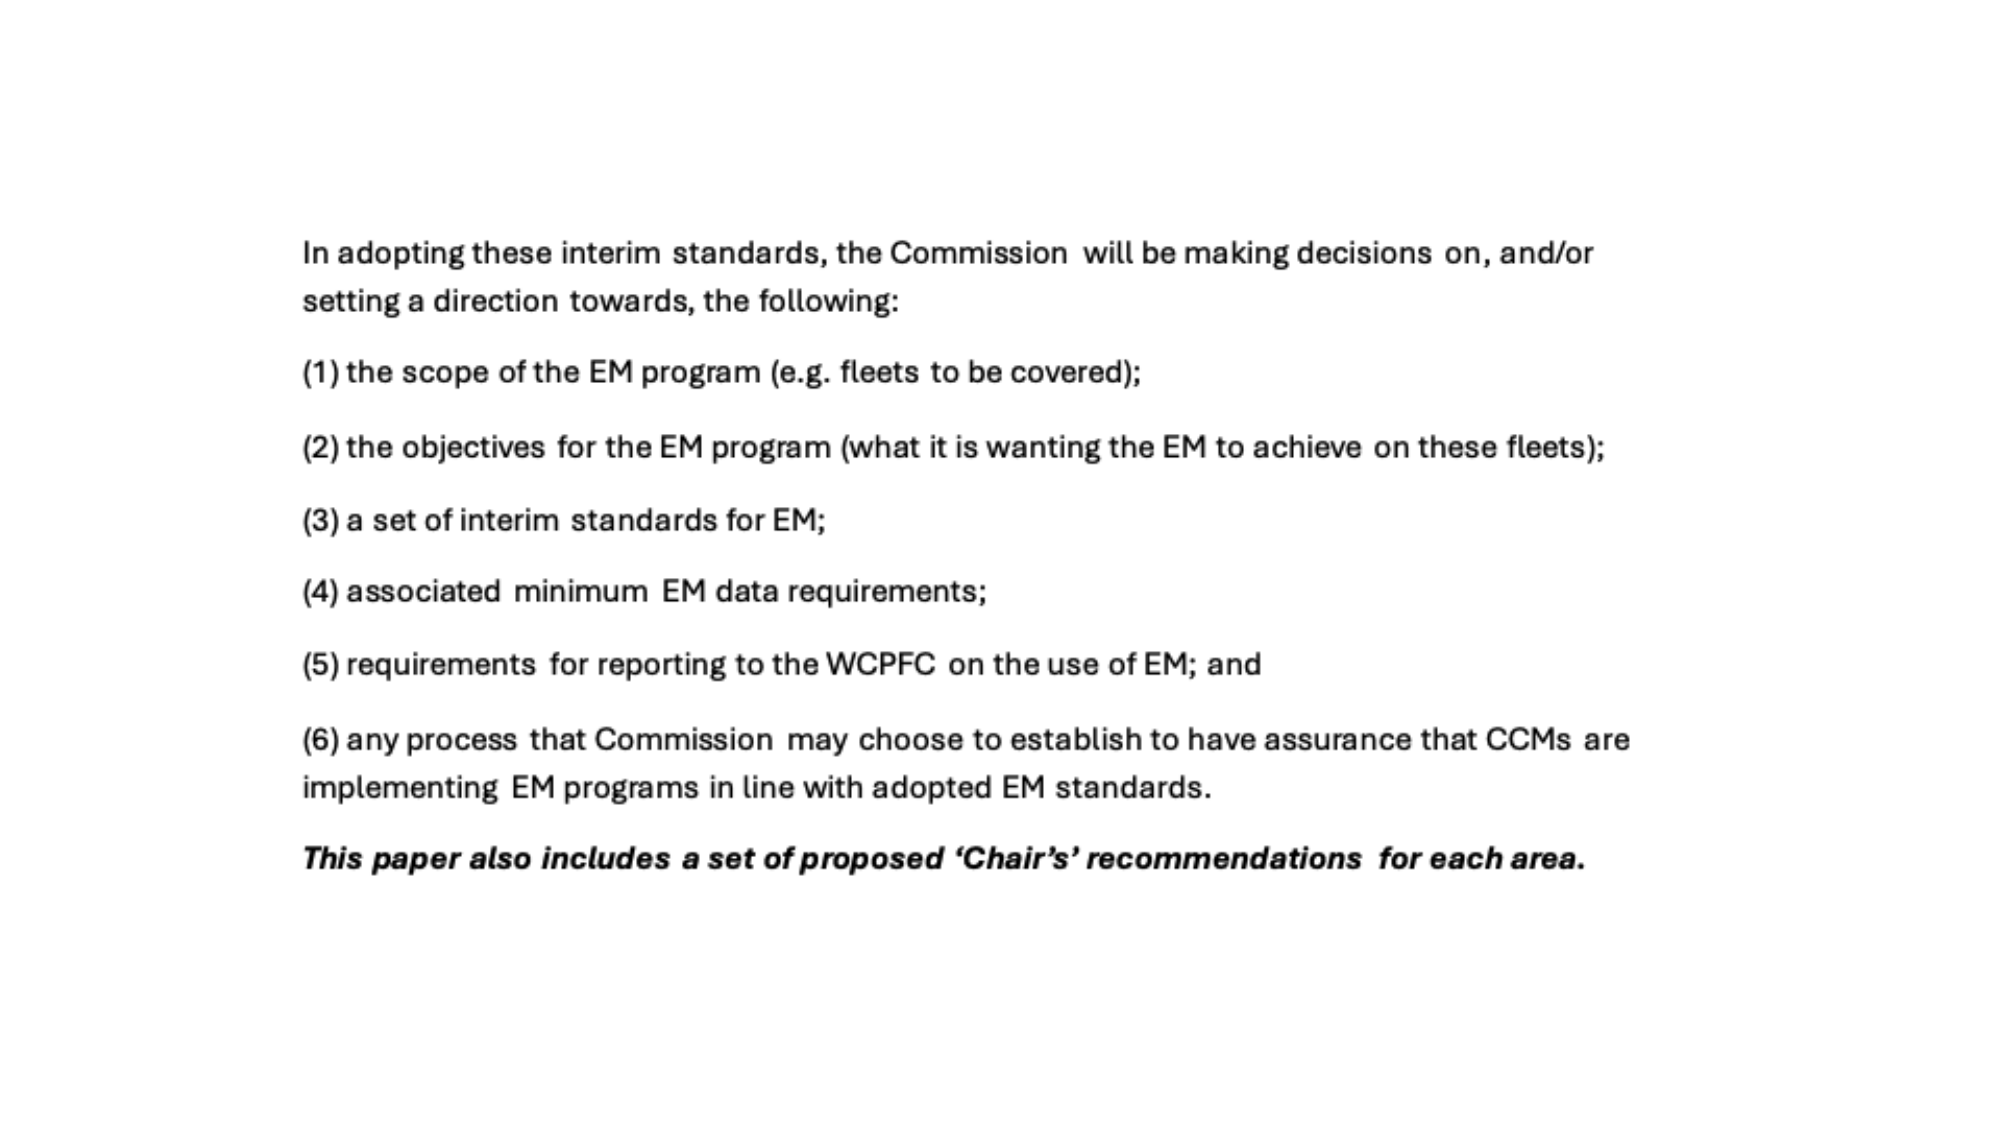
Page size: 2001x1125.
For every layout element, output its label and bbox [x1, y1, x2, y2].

picture [95, 218, 1905, 907]
